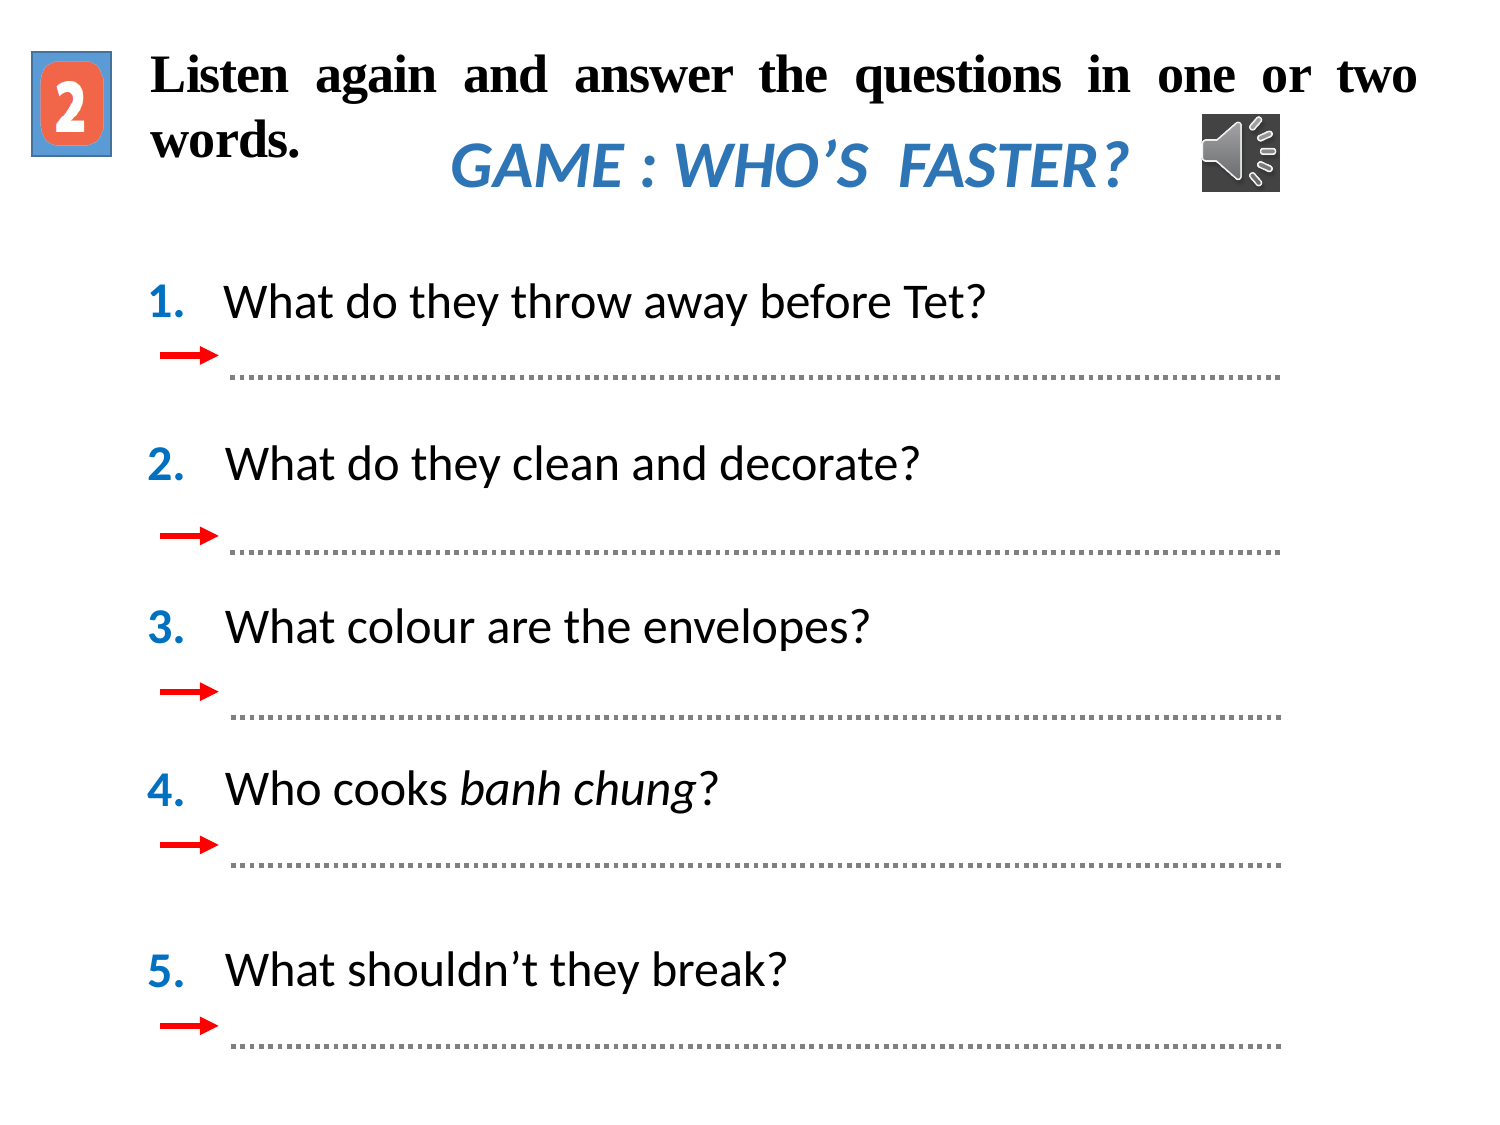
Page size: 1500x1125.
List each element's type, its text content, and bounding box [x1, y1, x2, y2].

picture [32, 52, 110, 155]
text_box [132, 259, 1072, 318]
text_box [132, 585, 1267, 643]
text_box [132, 747, 1194, 805]
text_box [132, 423, 1374, 480]
picture [1201, 113, 1281, 194]
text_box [132, 928, 1335, 986]
text_box Listen again and answer the questions in one or two words. [136, 30, 1434, 176]
text_box GAME : WHO’S FASTER? [435, 113, 1241, 208]
